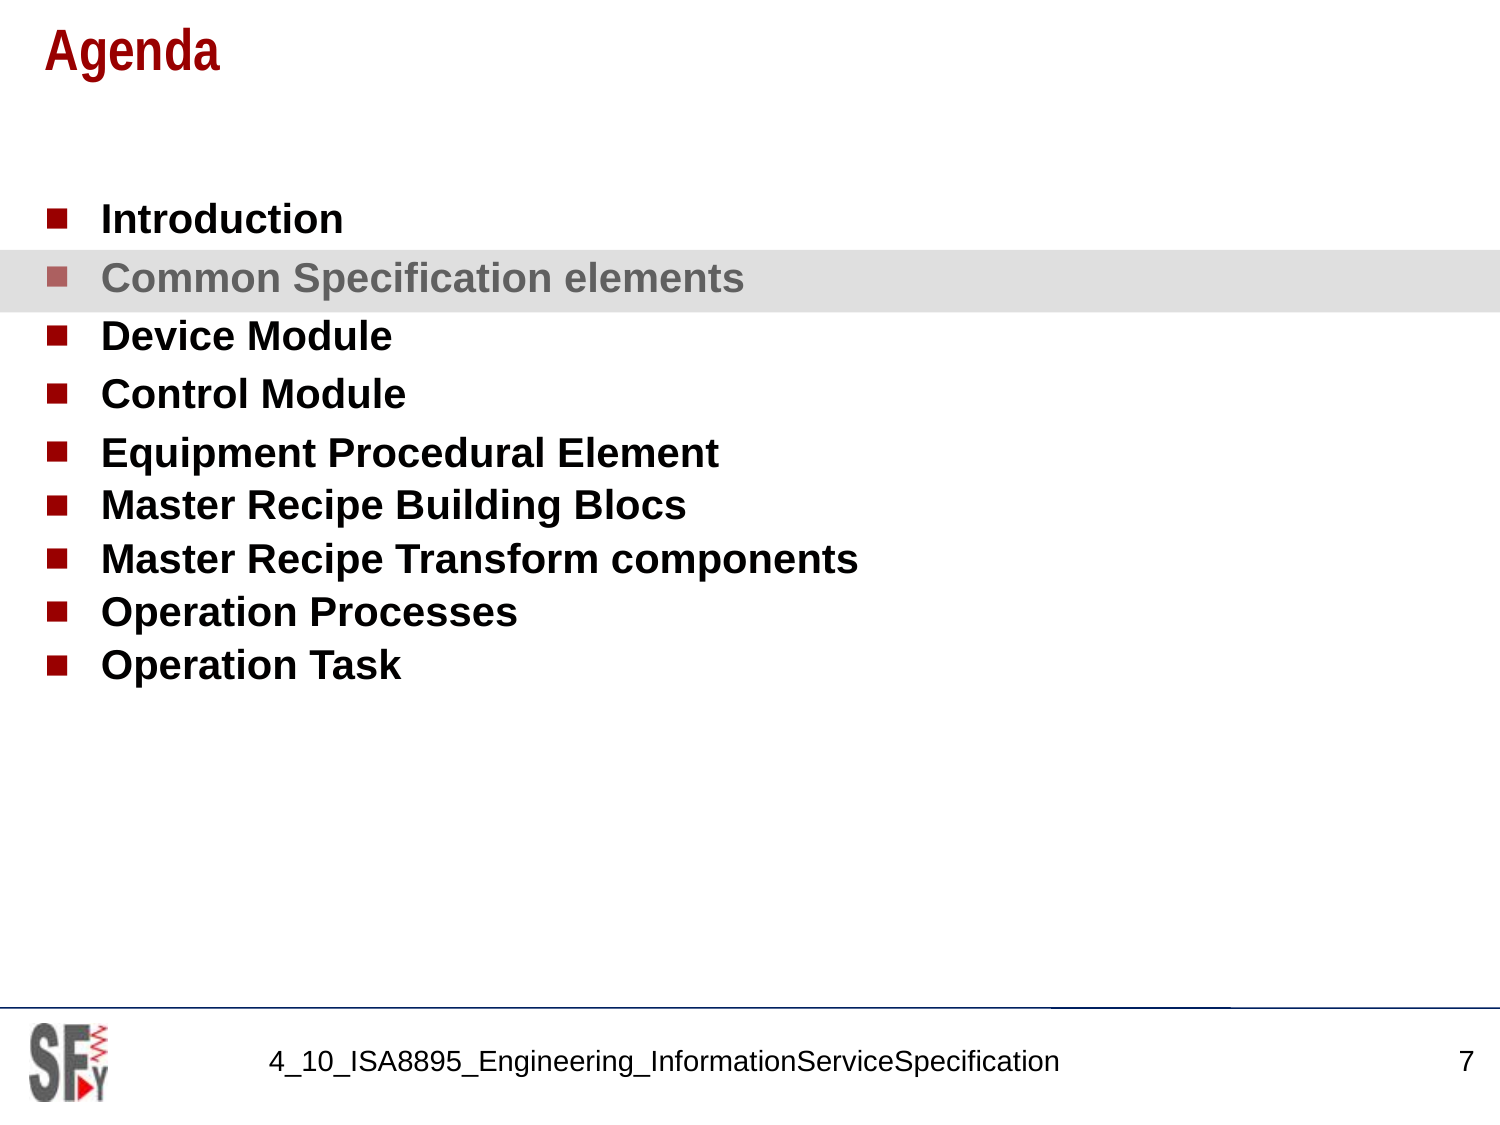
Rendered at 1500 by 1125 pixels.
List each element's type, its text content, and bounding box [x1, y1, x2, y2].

title Agenda [29, 12, 1471, 138]
text_box [0, 249, 1500, 313]
picture [29, 1023, 108, 1102]
list Introduction Common Specification elements Device Module Control Module Equipment Procedural Element Master Recipe Building Blocs Master Recipe Transform components Operation Processes Operation Task [29, 313, 1471, 988]
footer 4_10_ISA8895_Engineering_InformationServiceSpecification [253, 1034, 1337, 1103]
list Introduction Common Specification elements Device Module Control Module Equipment Procedural Element Master Recipe Building Blocs Master Recipe Transform components Operation Processes Operation Task [29, 184, 1471, 249]
slide_number 7 [1352, 1034, 1491, 1103]
